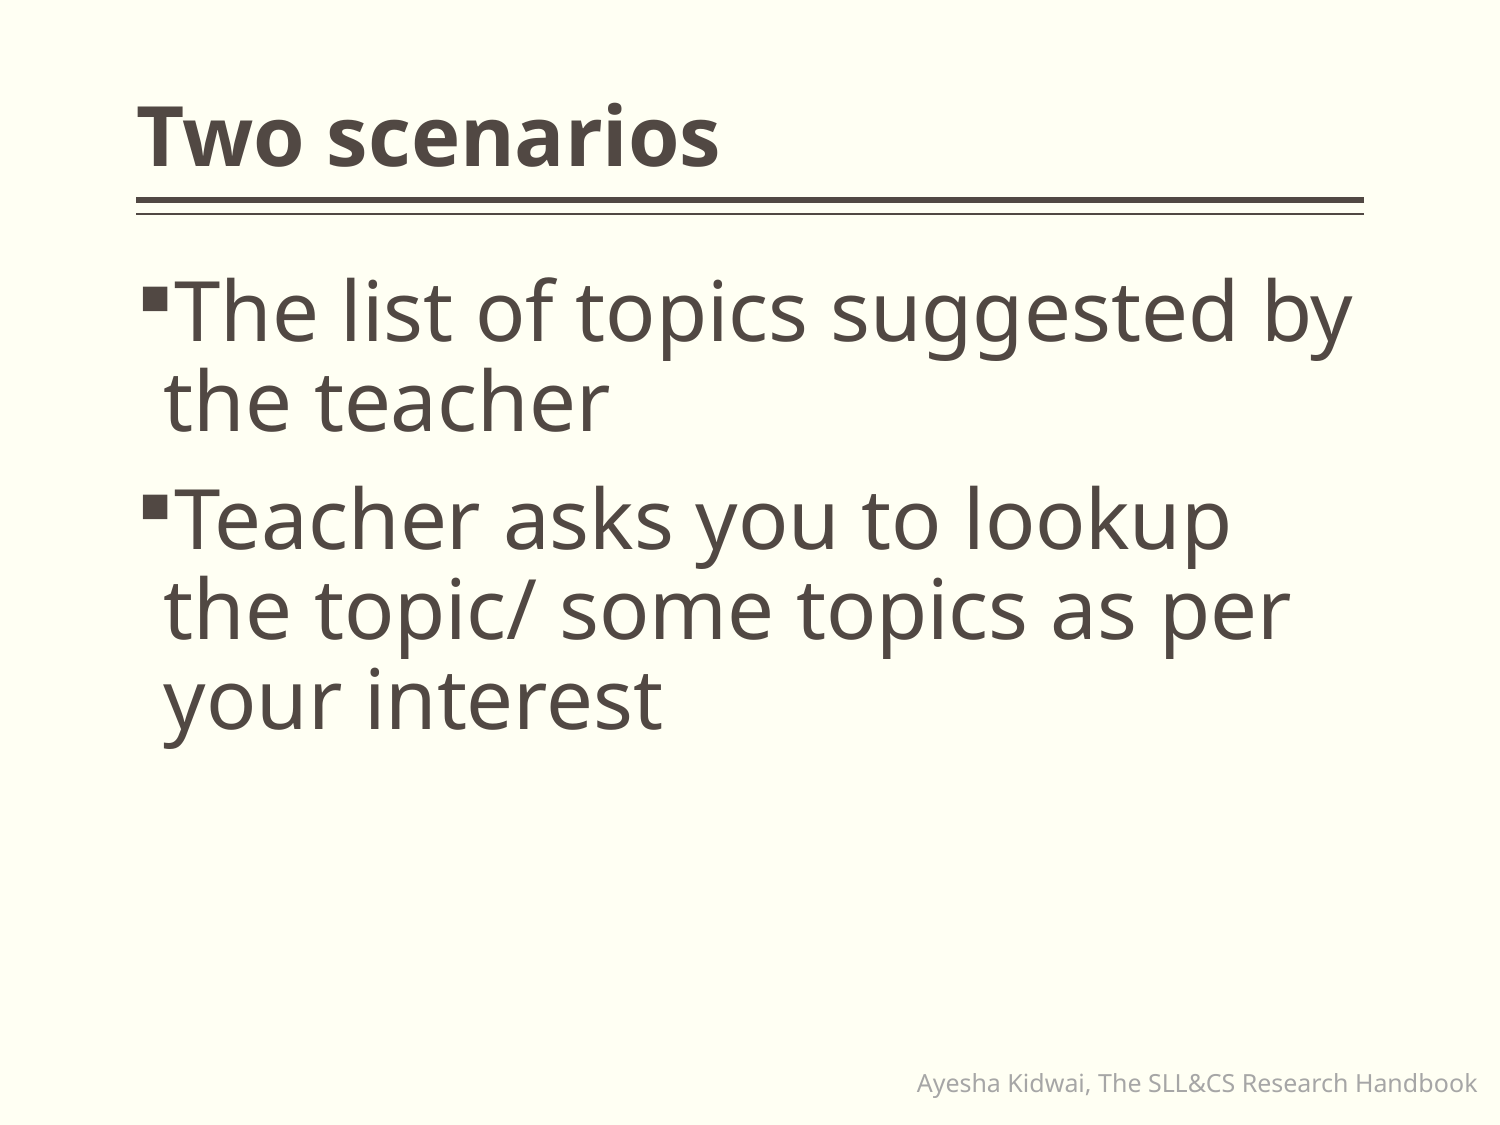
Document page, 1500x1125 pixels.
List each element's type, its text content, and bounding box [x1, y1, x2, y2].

title Two scenarios [135, 12, 1364, 193]
list The list of topics suggested by the teacher Teacher asks you to lookup the topic/ some topics as per your interest [135, 262, 1364, 1013]
text_box Ayesha Kidwai, The SLL&CS Research Handbook [902, 1059, 1500, 1105]
